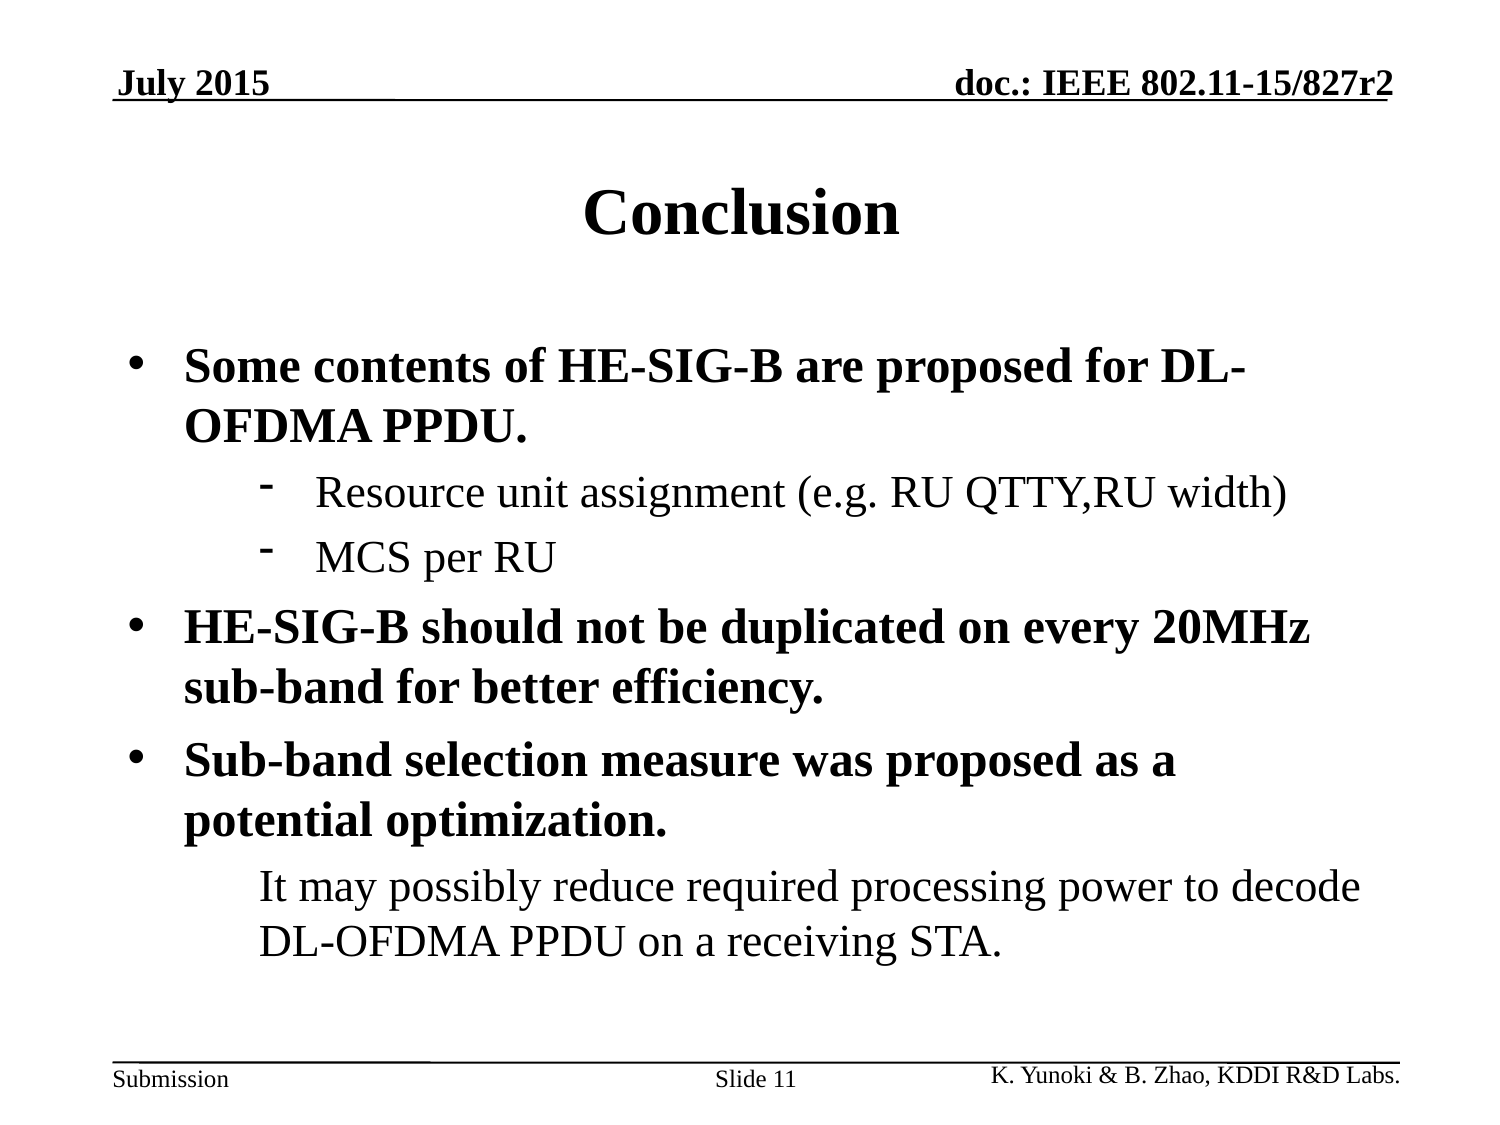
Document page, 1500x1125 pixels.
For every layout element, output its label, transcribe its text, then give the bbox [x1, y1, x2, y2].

slide_number Slide 11 [712, 1061, 800, 1123]
title Conclusion [112, 111, 1388, 303]
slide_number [116, 58, 507, 104]
footer K. Yunoki & B. Zhao, KDDI R&D Labs. [938, 1058, 1402, 1093]
list Some contents of HE-SIG-B are proposed for DL-OFDMA PPDU. Resource unit assignment (e.g. RU QTTY,RU width) MCS per RU HE-SIG-B should not be duplicated on every 20MHz sub-band for better efficiency. Sub-band selection measure was proposed as a potential optimization. It may possibly reduce required processing power to decode DL-OFDMA PPDU on a receiving STA. [112, 324, 1388, 1016]
